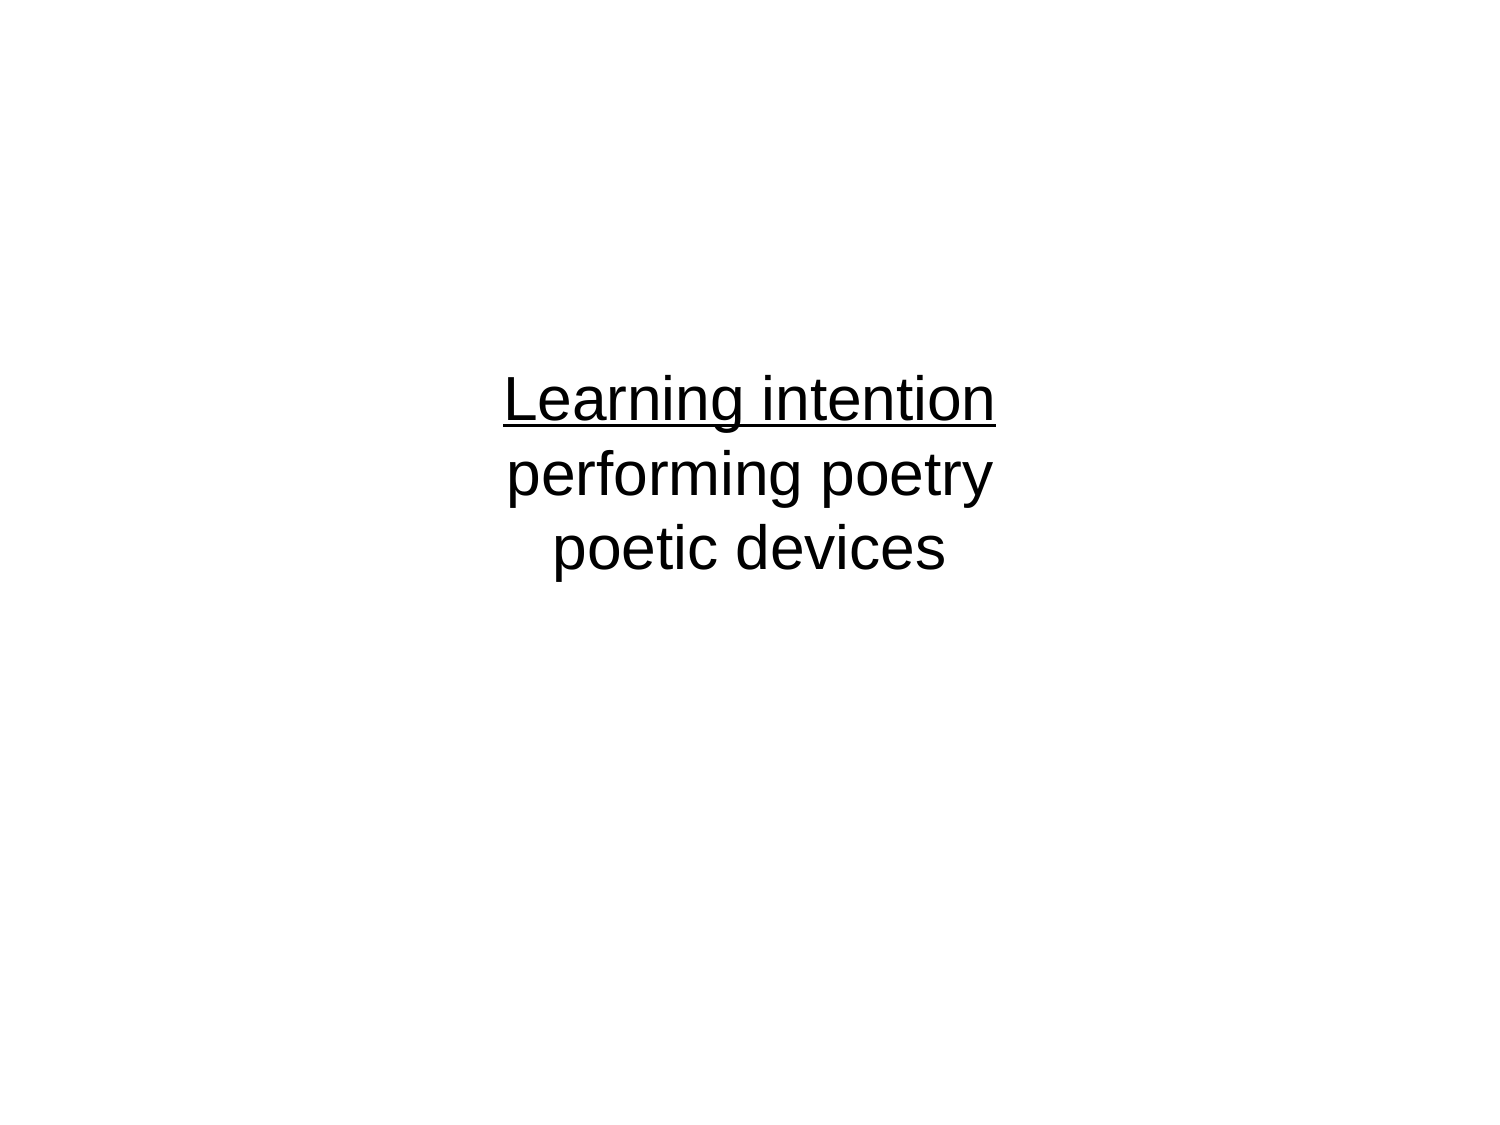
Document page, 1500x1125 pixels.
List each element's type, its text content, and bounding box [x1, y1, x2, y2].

title Learning intention performing poetry poetic devices [112, 349, 1388, 591]
